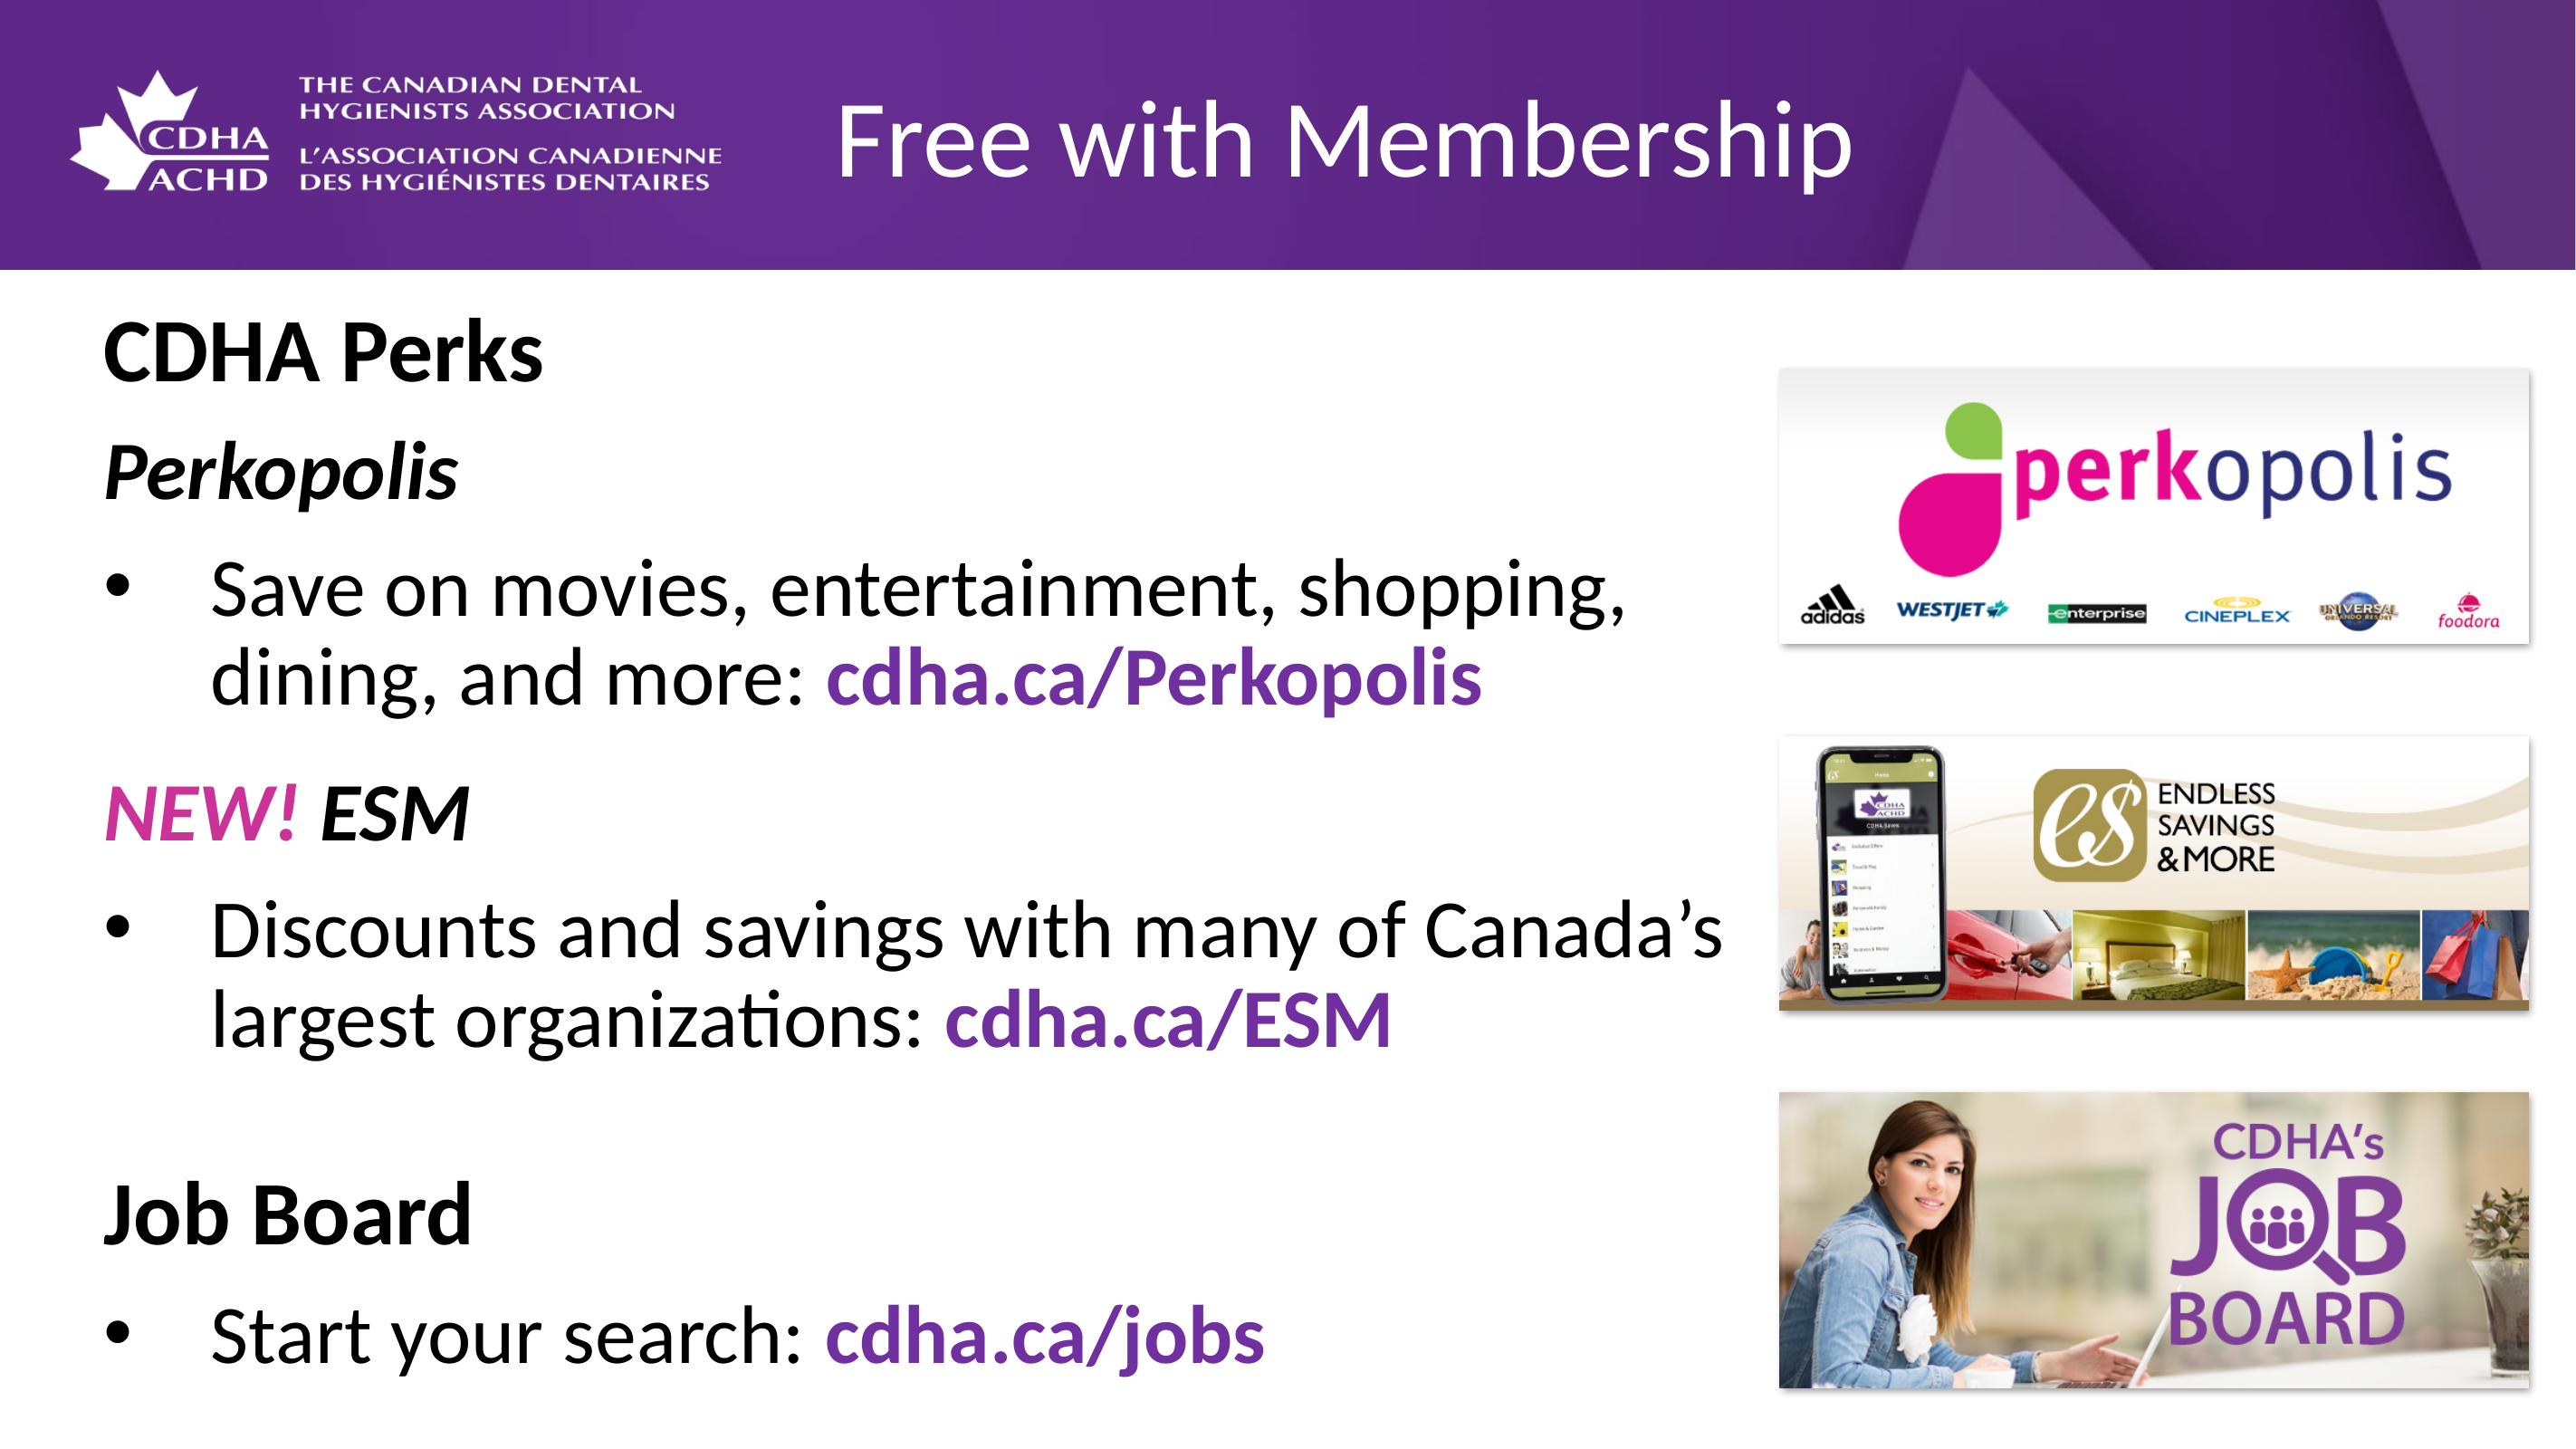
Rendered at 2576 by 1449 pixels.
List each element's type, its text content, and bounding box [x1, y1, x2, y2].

text_box Free with Membership [817, 53, 2447, 211]
picture [0, 0, 2576, 270]
picture [1779, 369, 2529, 644]
list CDHA Perks Perkopolis Save on movies, entertainment, shopping, dining, and more: cdha.ca/Perkopolis NEW! ESM Discounts and savings with many of Canada’s largest organizations: cdha.ca/ESM Job Board Start your search: cdha.ca/jobs [91, 296, 1769, 1411]
picture [1779, 735, 2529, 1011]
picture [1779, 1092, 2529, 1388]
